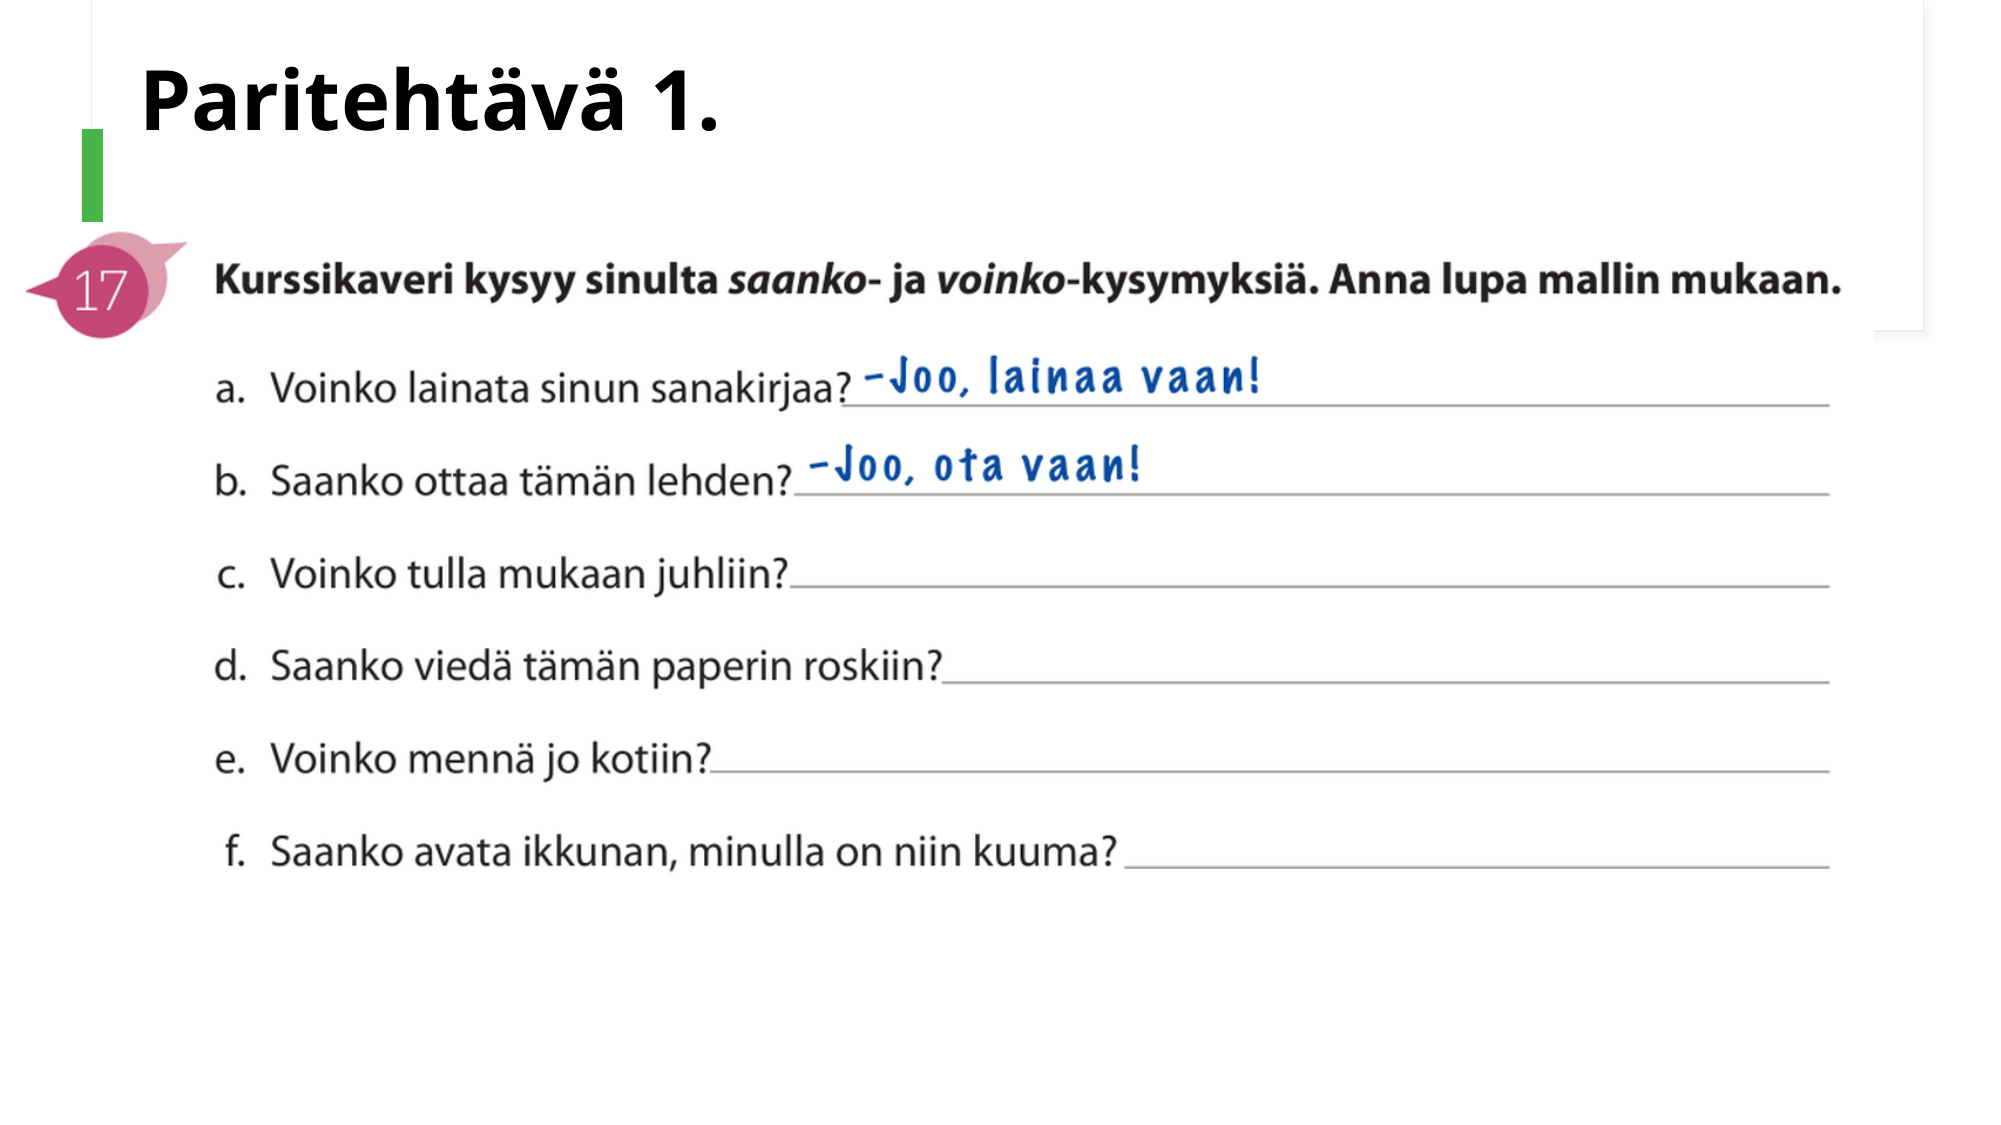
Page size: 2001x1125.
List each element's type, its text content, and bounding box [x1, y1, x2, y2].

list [26, 222, 1874, 903]
title Paritehtävä 1. [124, 50, 1535, 157]
